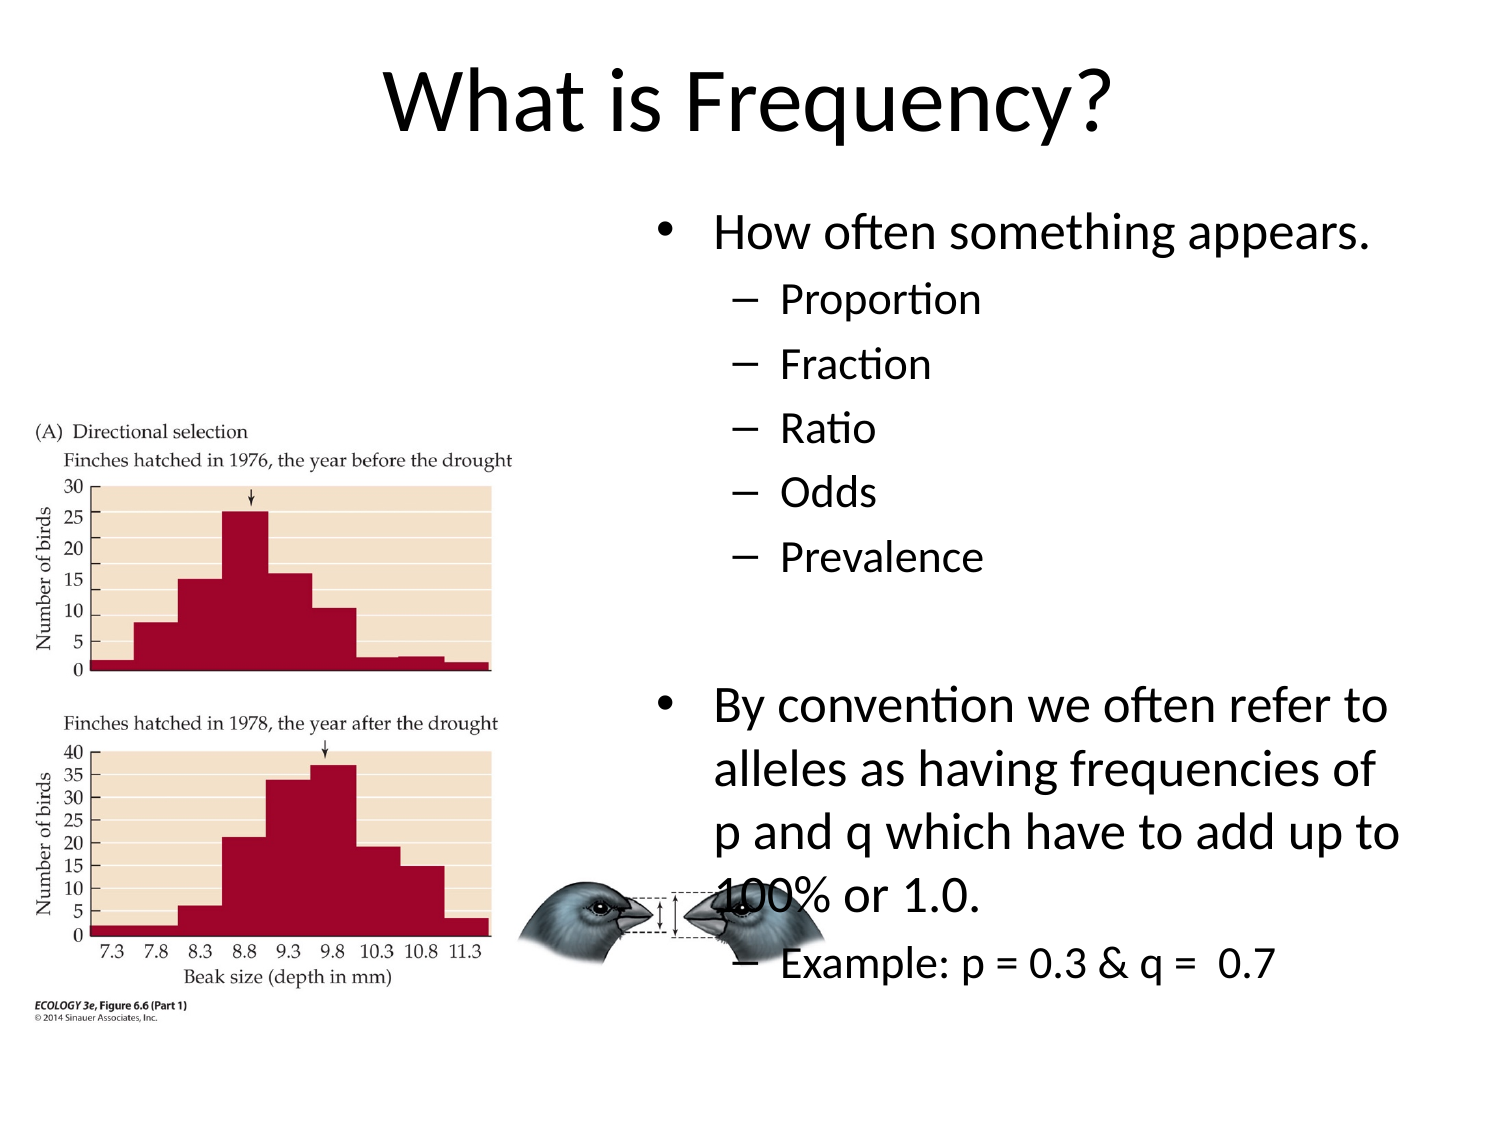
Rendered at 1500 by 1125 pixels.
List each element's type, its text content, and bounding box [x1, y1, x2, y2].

list How often something appears. Proportion Fraction Ratio Odds Prevalence By convention we often refer to alleles as having frequencies of p and q which have to add up to 100% or 1.0. Example: p = 0.3 & q = 0.7 [641, 189, 1425, 1005]
picture [33, 420, 833, 1024]
title What is Frequency? [75, 1, 1425, 189]
